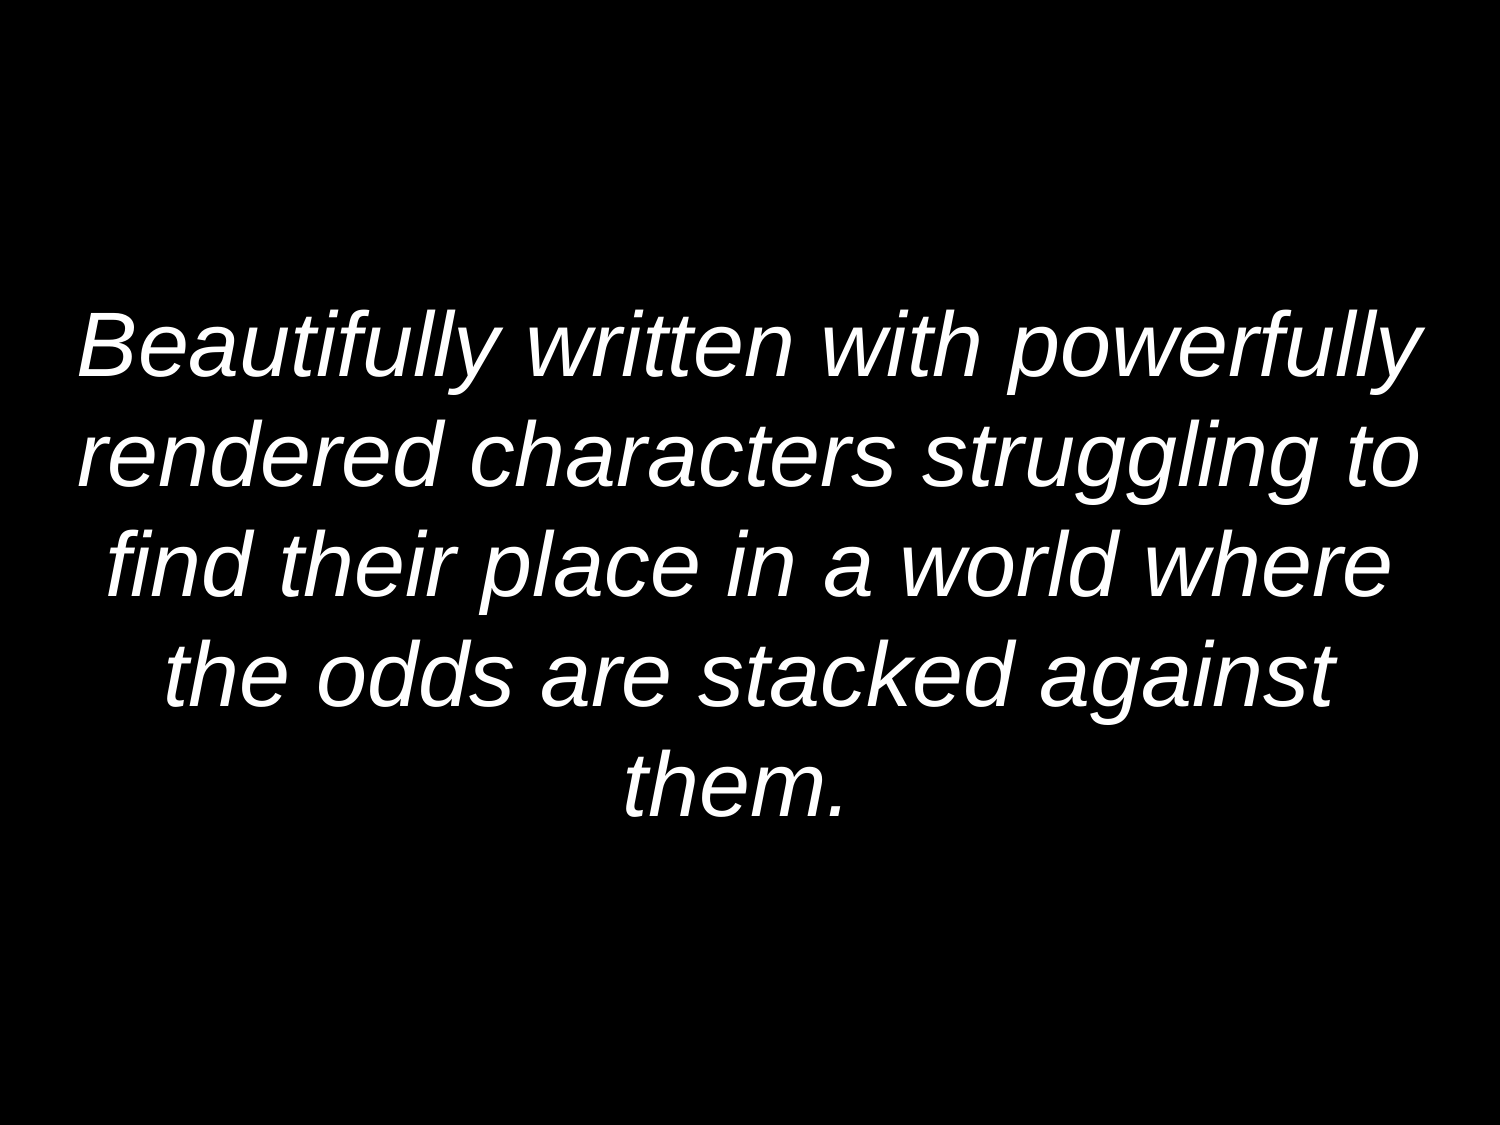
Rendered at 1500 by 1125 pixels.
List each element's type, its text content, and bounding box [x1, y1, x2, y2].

title Beautifully written with powerfully rendered characters struggling to find their place in a world where the odds are stacked against them. [25, 147, 1475, 973]
